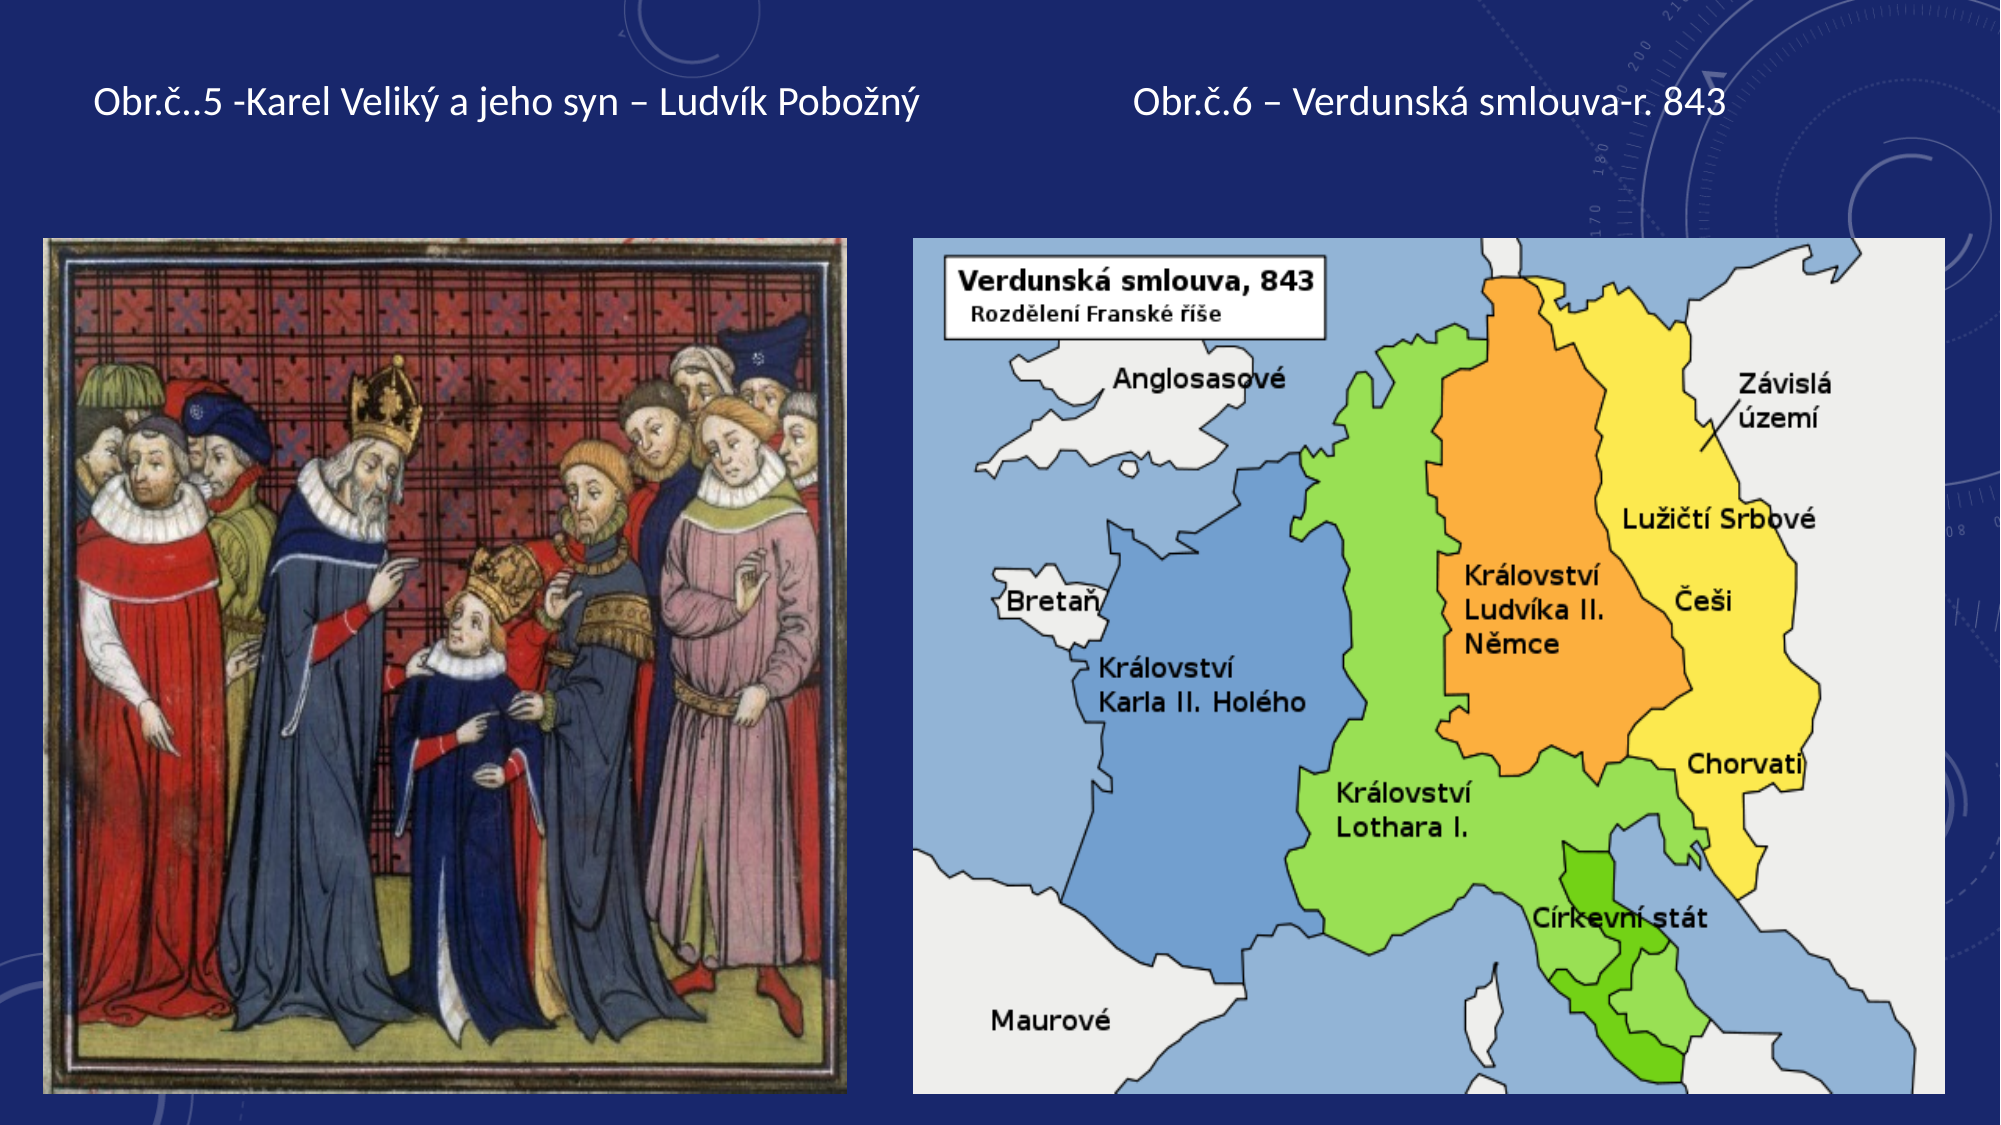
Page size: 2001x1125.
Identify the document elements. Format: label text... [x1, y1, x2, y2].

text_box Obr.č.6 – Verdunská smlouva-r. 843 [1118, 66, 1768, 132]
text_box Obr.č..5 -Karel Veliký a jeho syn – Ludvík Pobožný [78, 66, 977, 132]
picture [0, 0, 2000, 1125]
